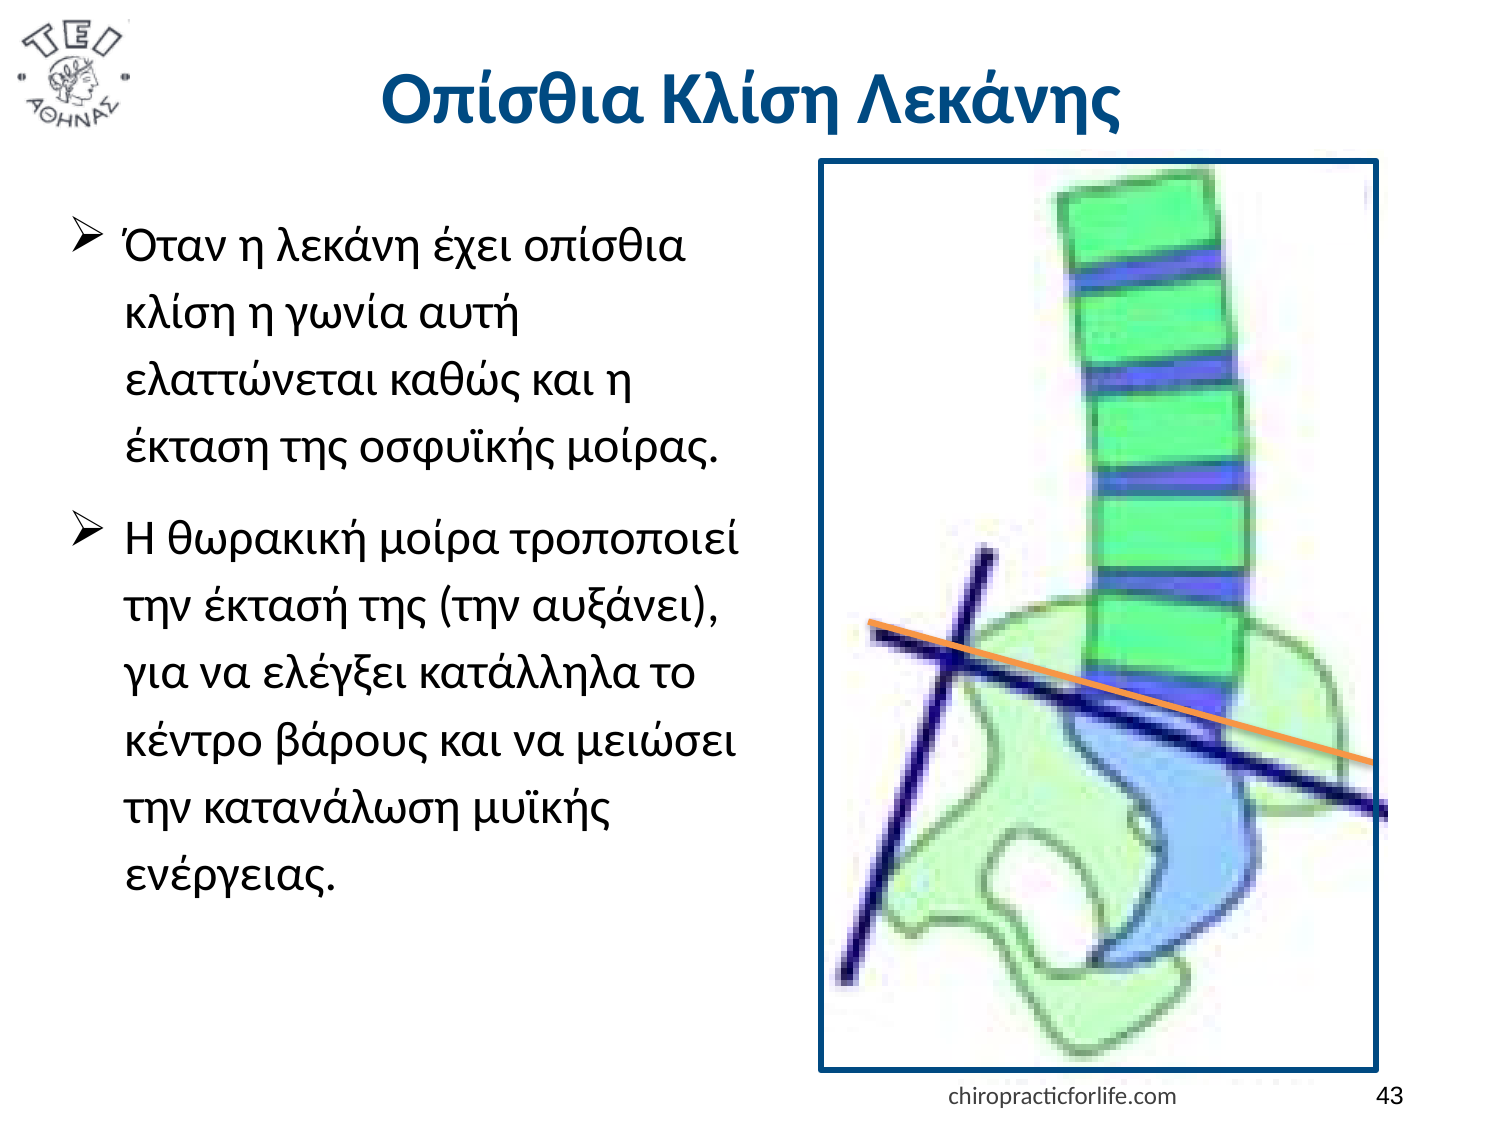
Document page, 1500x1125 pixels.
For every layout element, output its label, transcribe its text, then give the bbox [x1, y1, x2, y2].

picture [17, 19, 76, 133]
slide_number 42 [1393, 1065, 1419, 1125]
picture [820, 148, 1389, 1085]
title Οπίσθια Κλίση Λεκάνης [76, 19, 1427, 169]
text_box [867, 621, 1377, 764]
list Όταν η λεκάνη έχει οπίσθια κλίση η γωνία αυτή ελαττώνεται καθώς και η έκταση της οσφυϊκής μοίρας. Η θωρακική μοίρα τροποποιεί την έκτασή της (την αυξάνει), για να ελέγξει κατάλληλα το κέντρο βάρους και να μειώσει την κατανάλωση μυϊκής ενέργειας. [53, 196, 762, 965]
text_box chiropracticforlife.com [732, 1068, 1394, 1125]
